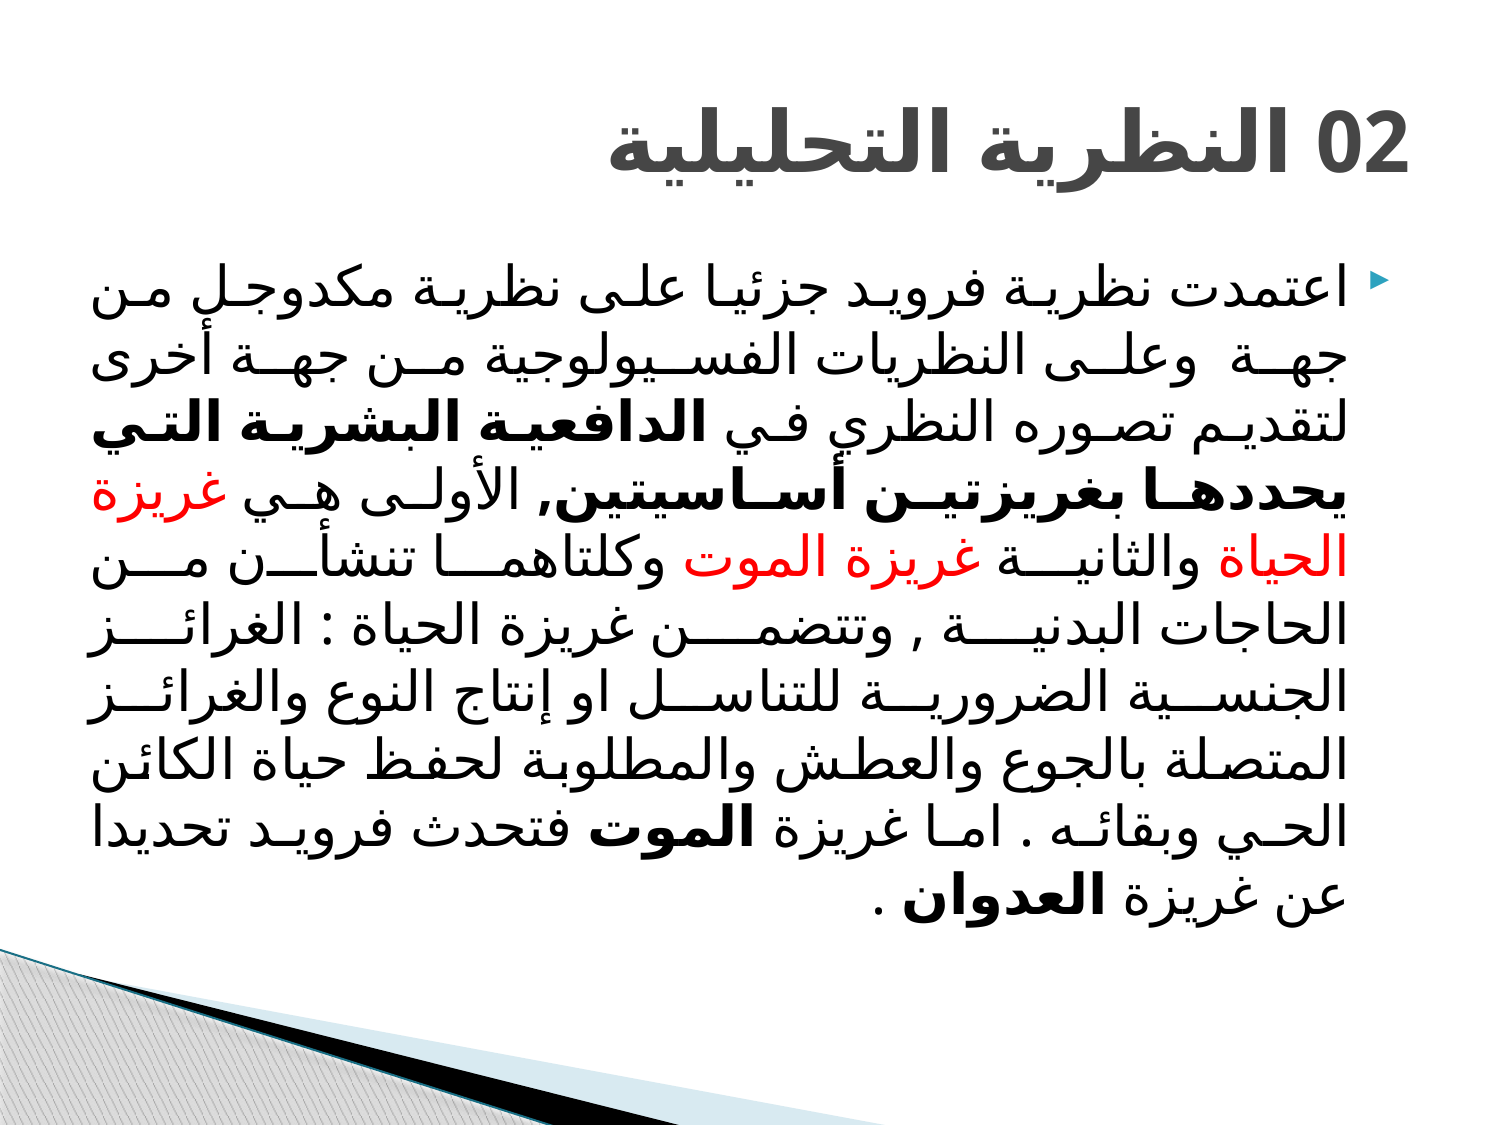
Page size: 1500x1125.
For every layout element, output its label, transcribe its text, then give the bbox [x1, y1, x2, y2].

title 02 النظرية التحليلية [75, 45, 1425, 233]
list اعتمدت نظرية فرويد جزئيا على نظرية مكدوجل من جهة وعلى النظريات الفسيولوجية من جهة أخرى لتقديم تصوره النظري في الدافعية البشرية التي يحددها بغريزتين أساسيتين, الأولى هي غريزة الحياة والثانية غريزة الموت وكلتاهما تنشأن من الحاجات البدنية , وتتضمن غريزة الحياة : الغرائز الجنسية الضرورية للتناسل او إنتاج النوع والغرائز المتصلة بالجوع والعطش والمطلوبة لحفظ حياة الكائن الحي وبقائه . اما غريزة الموت فتحدث فرويد تحديدا عن غريزة العدوان . [75, 243, 1425, 986]
